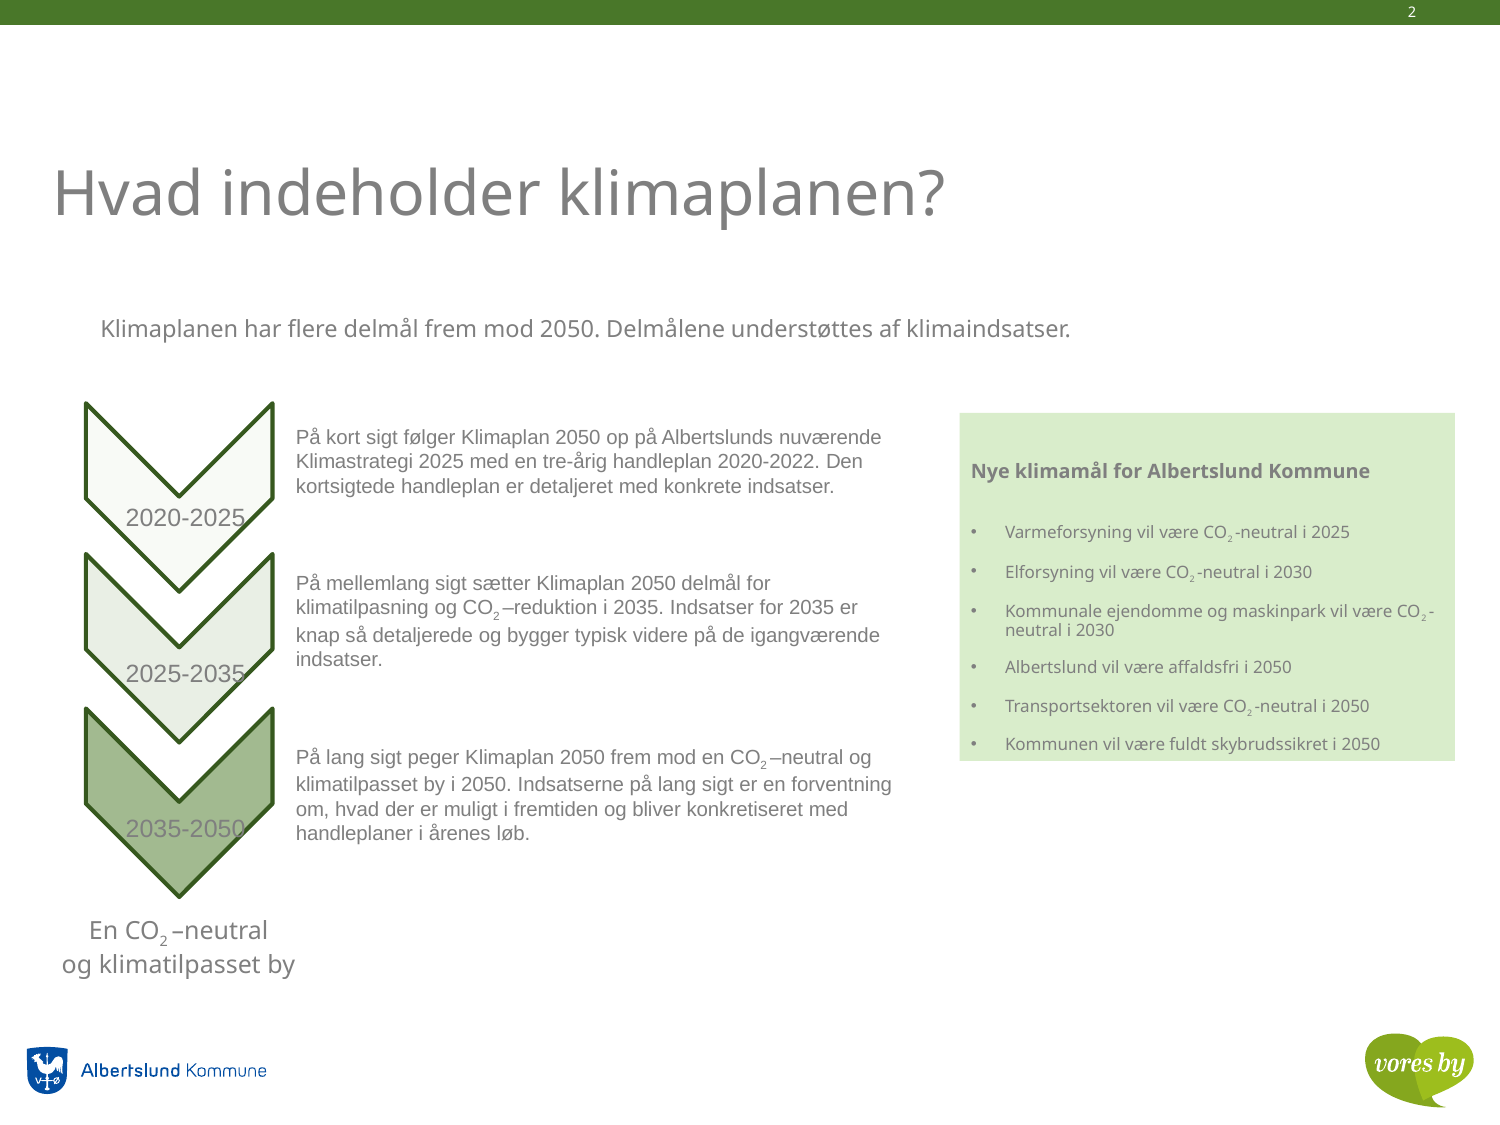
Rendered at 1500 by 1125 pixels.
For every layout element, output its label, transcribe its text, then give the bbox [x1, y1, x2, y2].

slide_number 2 [1365, 0, 1417, 25]
text_box 2035-2050 [110, 805, 304, 850]
text_box 2020-2025 [110, 493, 269, 539]
text_box [83, 552, 275, 677]
text_box [83, 401, 275, 526]
text_box [129, 850, 230, 900]
title Hvad indeholder klimaplanen? [52, 166, 1347, 330]
text_box En CO2 –neutral og klimatilpasset by [0, 907, 408, 987]
text_box [83, 706, 275, 831]
text_box [128, 695, 230, 745]
text_box Klimaplanen har flere delmål frem mod 2050. Delmålene understøttes af klimaindsatser. [85, 306, 1264, 350]
text_box På kort sigt følger Klimaplan 2050 op på Albertslunds nuværende Klimastrategi 2025 med en tre-årig handleplan 2020-2022. Den kortsigtede handleplan er detaljeret med konkrete indsatser. På mellemlang sigt sætter Klimaplan 2050 delmål for klimatilpasning og CO2 –reduktion i 2035. Indsatser for 2035 er knap så detaljerede og bygger typisk videre på de igangværende indsatser. På lang sigt peger Klimaplan 2050 frem mod en CO2 –neutral og klimatilpasset by i 2050. Indsatserne på lang sigt er en forventning om, hvad der er muligt i fremtiden og bliver konkretiseret med handleplaner i årenes løb. [281, 364, 915, 899]
text_box 2025-2035 [110, 649, 304, 695]
text_box Nye klimamål for Albertslund Kommune Varmeforsyning vil være CO2 -neutral i 2025 Elforsyning vil være CO2 -neutral i 2030 Kommunale ejendomme og maskinpark vil være CO2 -neutral i 2030 Albertslund vil være affaldsfri i 2050 Transportsektoren vil være CO2 -neutral i 2050 Kommunen vil være fuldt skybrudssikret i 2050 [959, 412, 1455, 761]
text_box [123, 539, 235, 594]
